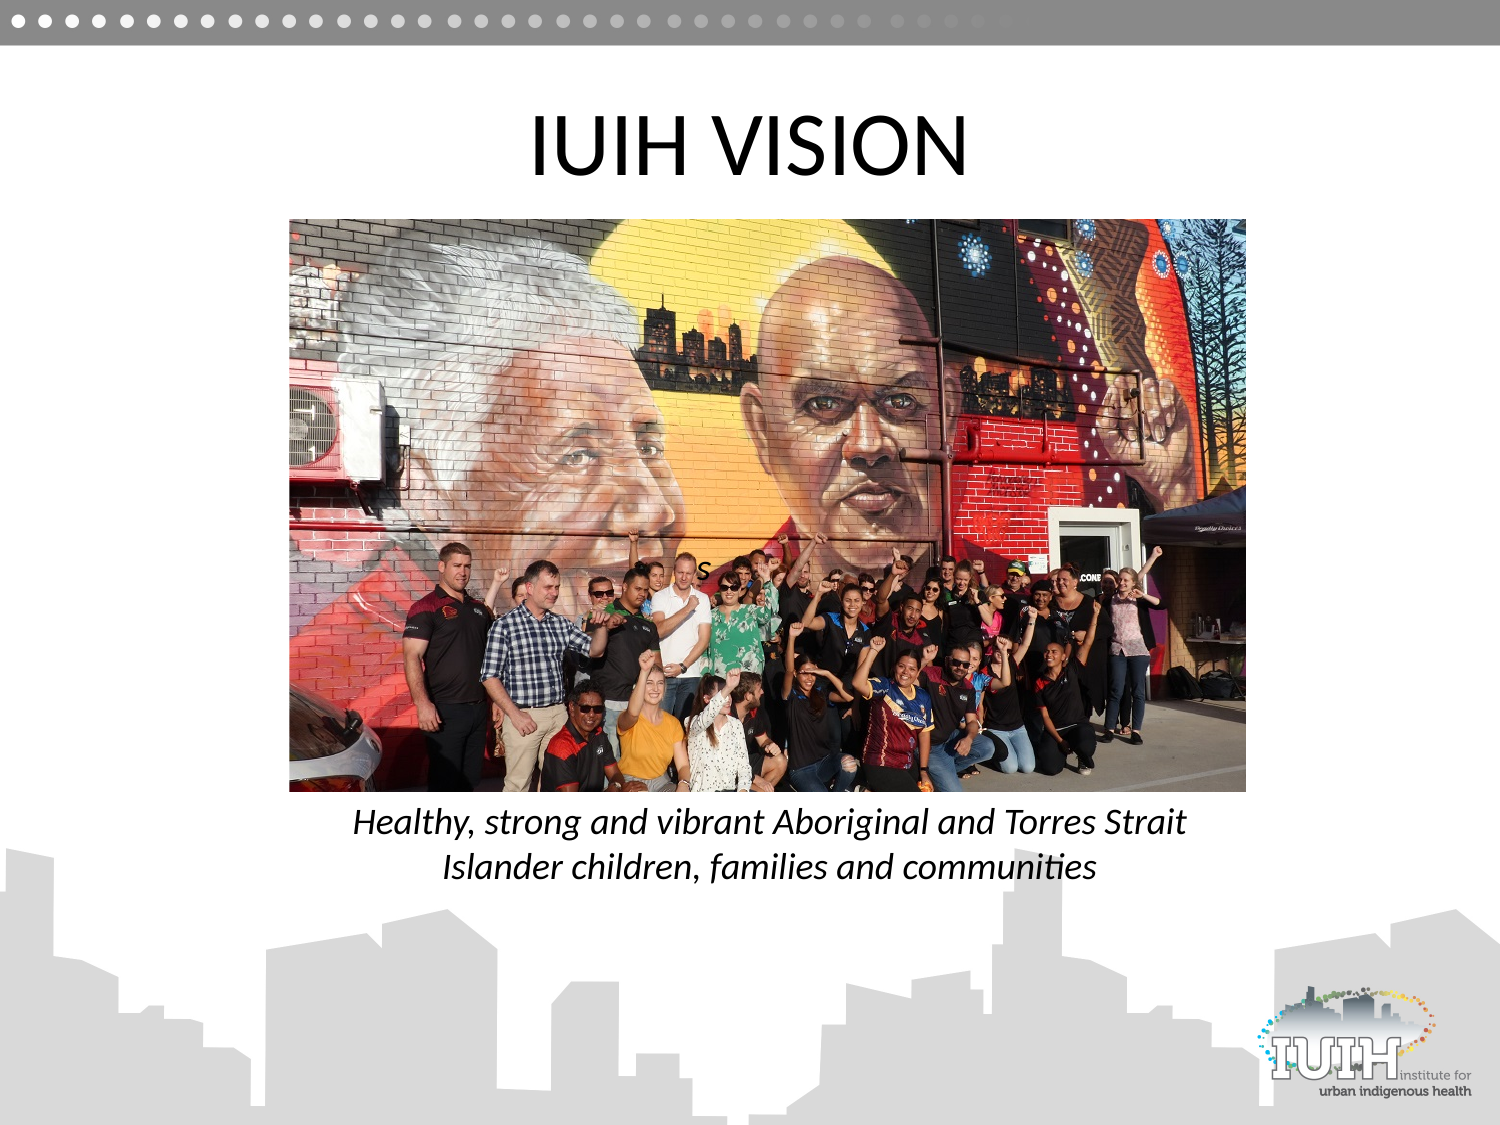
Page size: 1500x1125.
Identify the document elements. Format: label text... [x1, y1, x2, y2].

text_box Healthy, strong and vibrant Aboriginal and Torres Strait Islander children, families and communities [289, 798, 1251, 895]
picture [0, 0, 1500, 1125]
title IUIH VISION [75, 45, 1425, 233]
